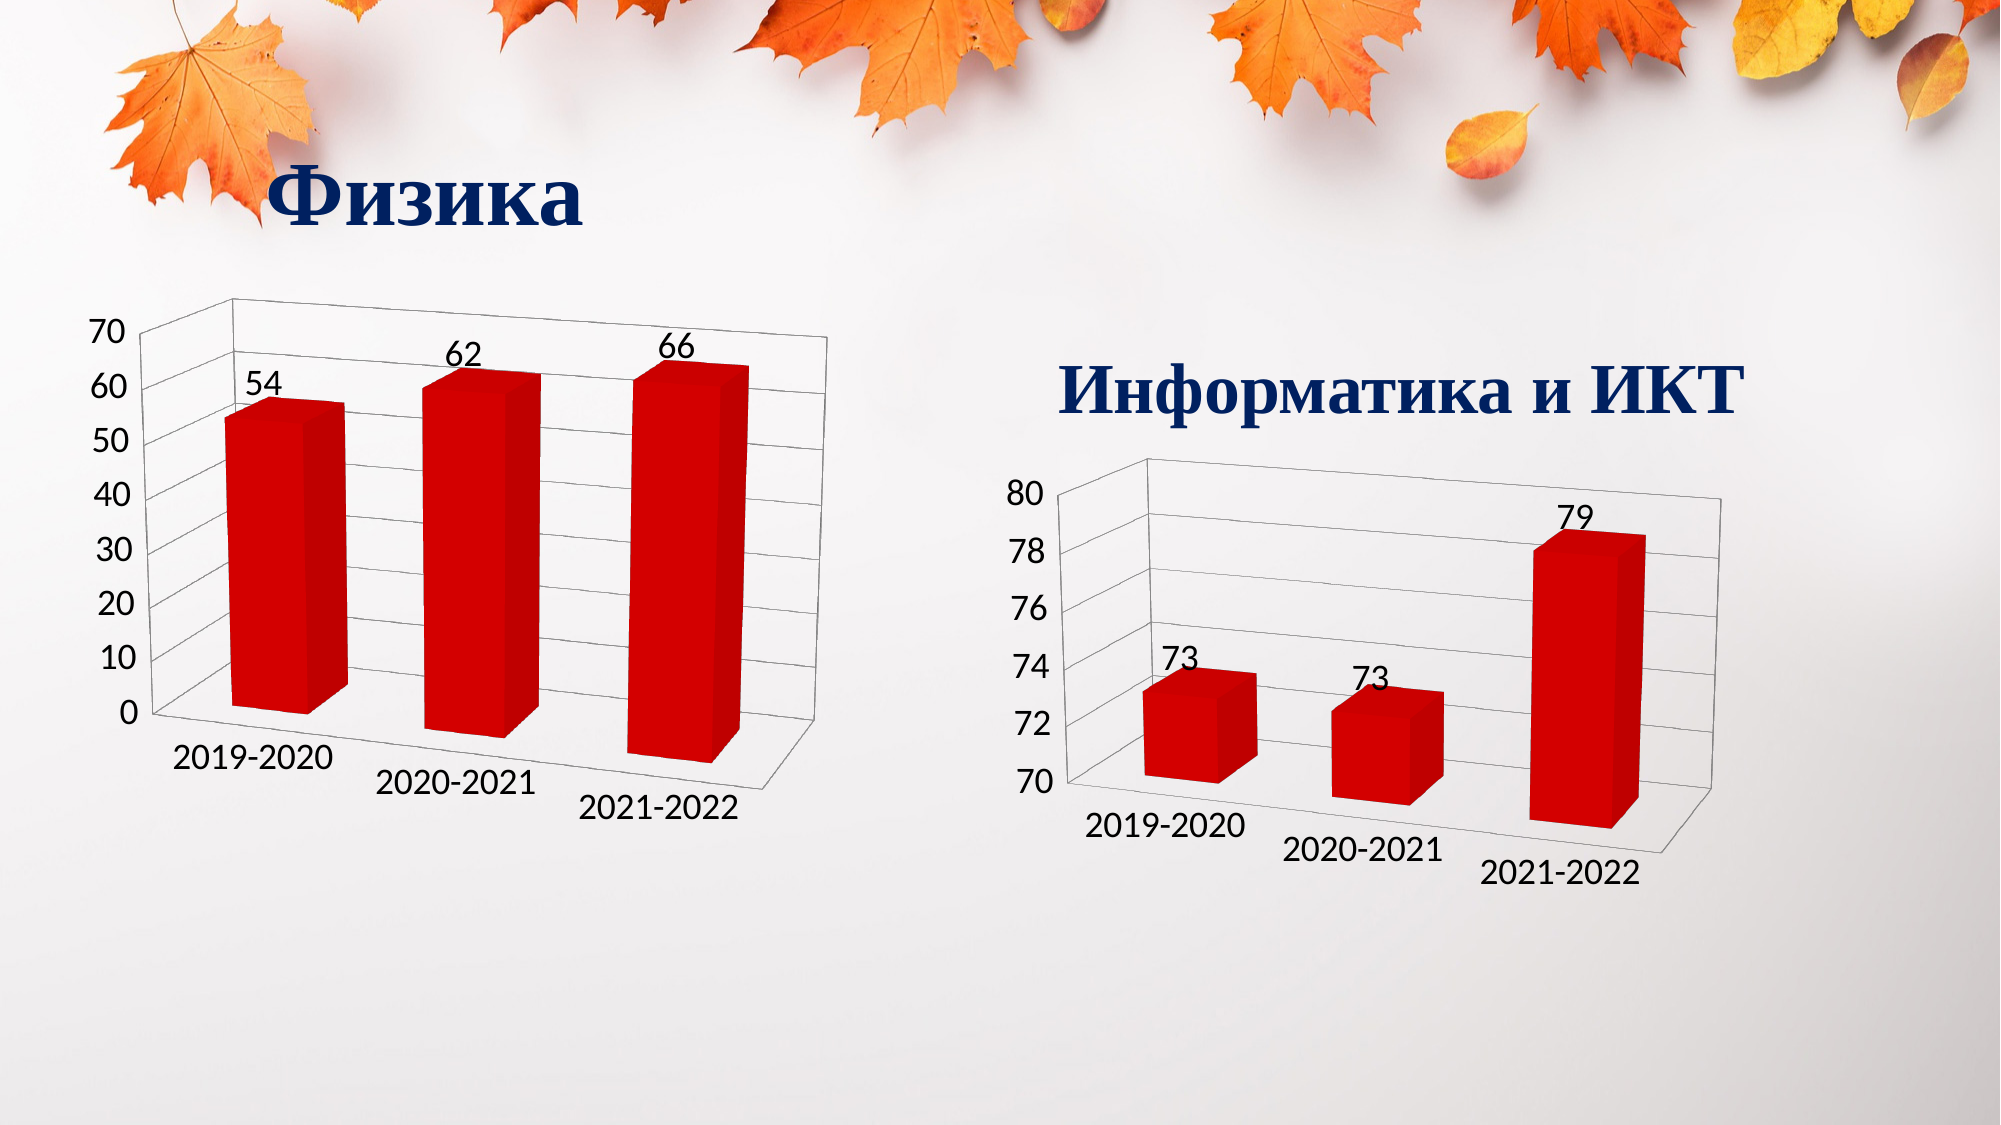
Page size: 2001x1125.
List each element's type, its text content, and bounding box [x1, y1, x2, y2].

text_box Информатика и ИКТ [1031, 255, 1772, 420]
title Физика [133, 101, 717, 278]
chart [70, 278, 1867, 906]
picture [0, 0, 2000, 1125]
